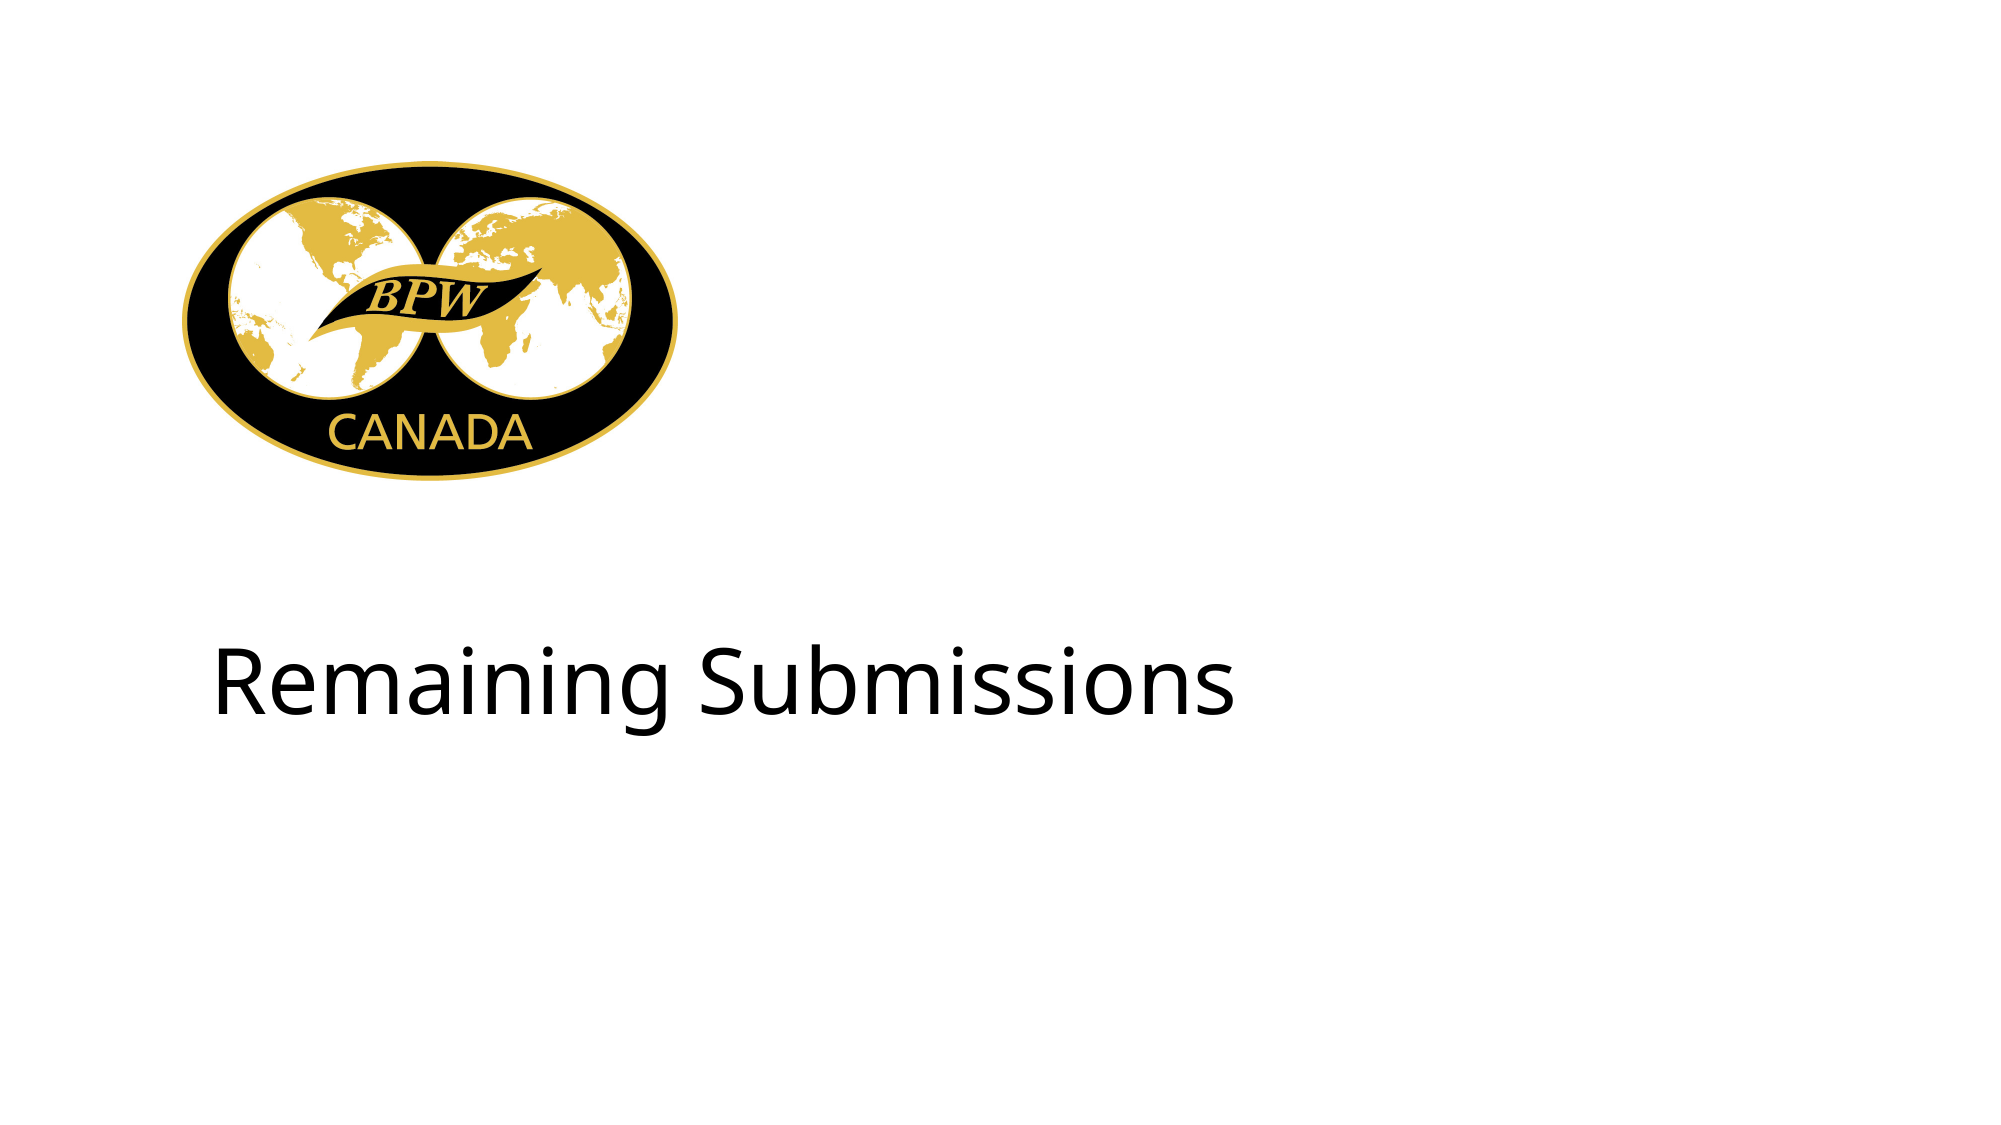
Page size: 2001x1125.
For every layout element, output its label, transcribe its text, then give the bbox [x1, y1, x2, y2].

picture [181, 161, 678, 481]
title Remaining Submissions [195, 576, 1921, 794]
